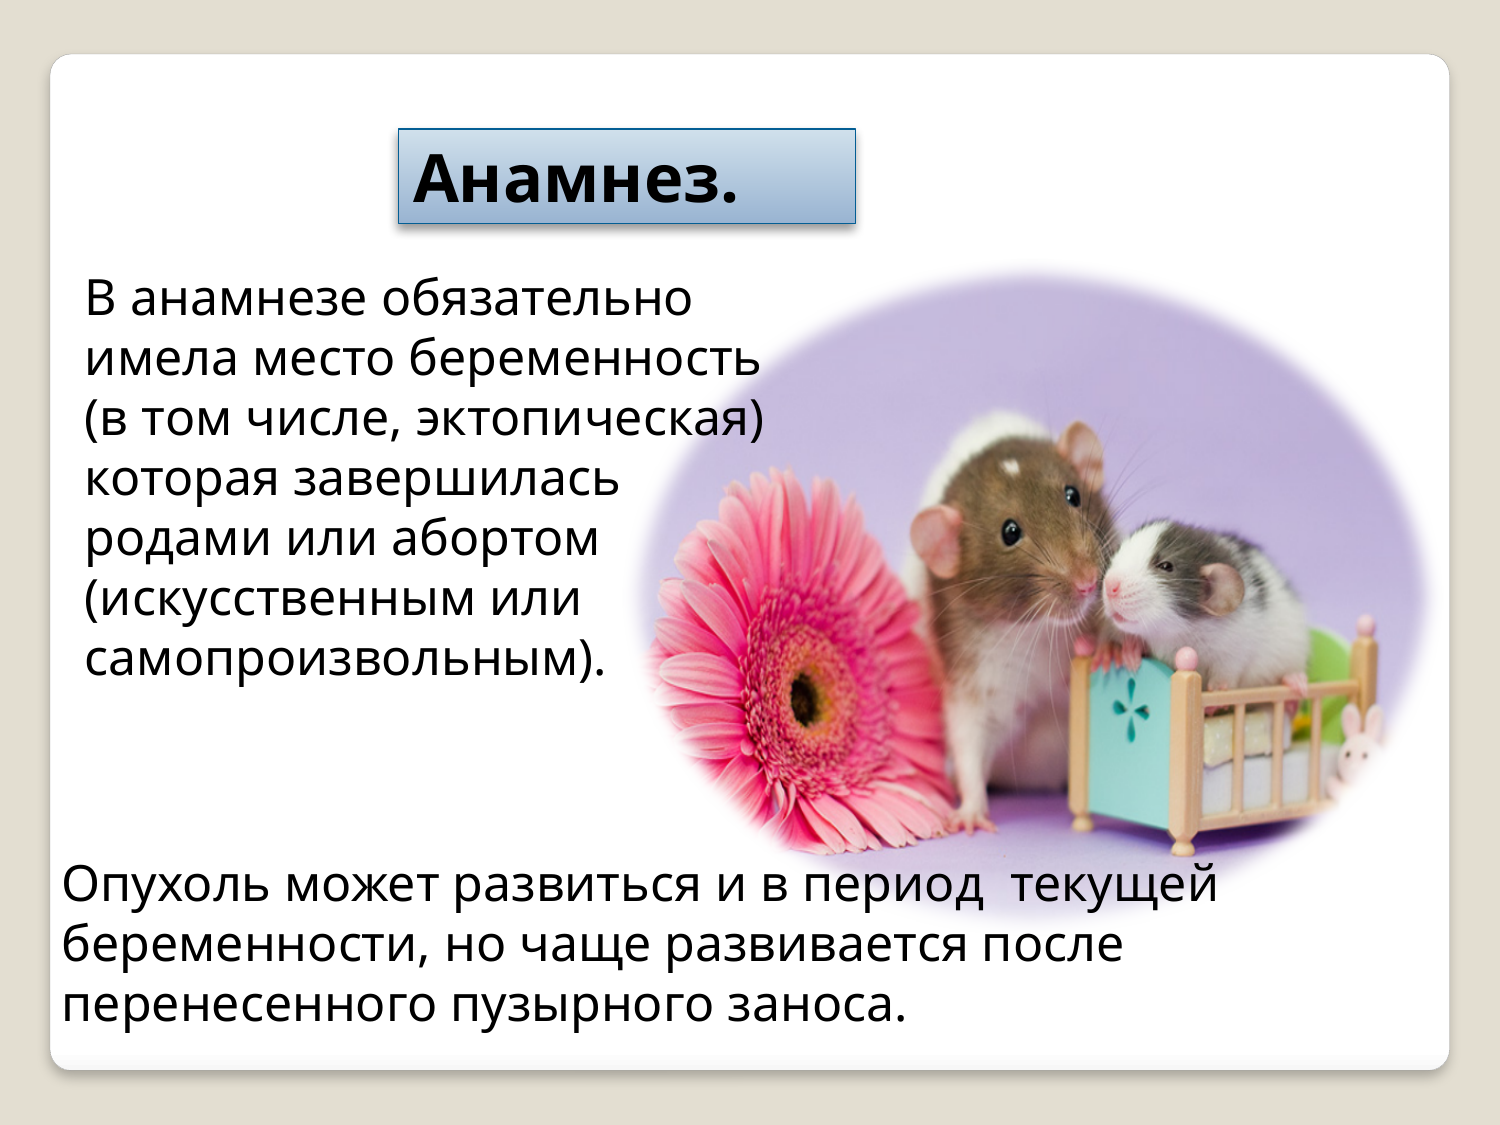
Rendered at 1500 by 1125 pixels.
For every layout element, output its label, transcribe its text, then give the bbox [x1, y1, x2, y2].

text_box В анамнезе обязательно имела место беременность (в том числе, эктопическая) которая завершилась родами или абортом (искусственным или самопроизвольным). [70, 257, 620, 753]
picture [620, 257, 1444, 938]
text_box Анамнез. [398, 128, 856, 224]
text_box Опухоль может развиться и в период текущей беременности, но чаще развивается после перенесенного пузырного заноса. [46, 843, 1278, 1039]
